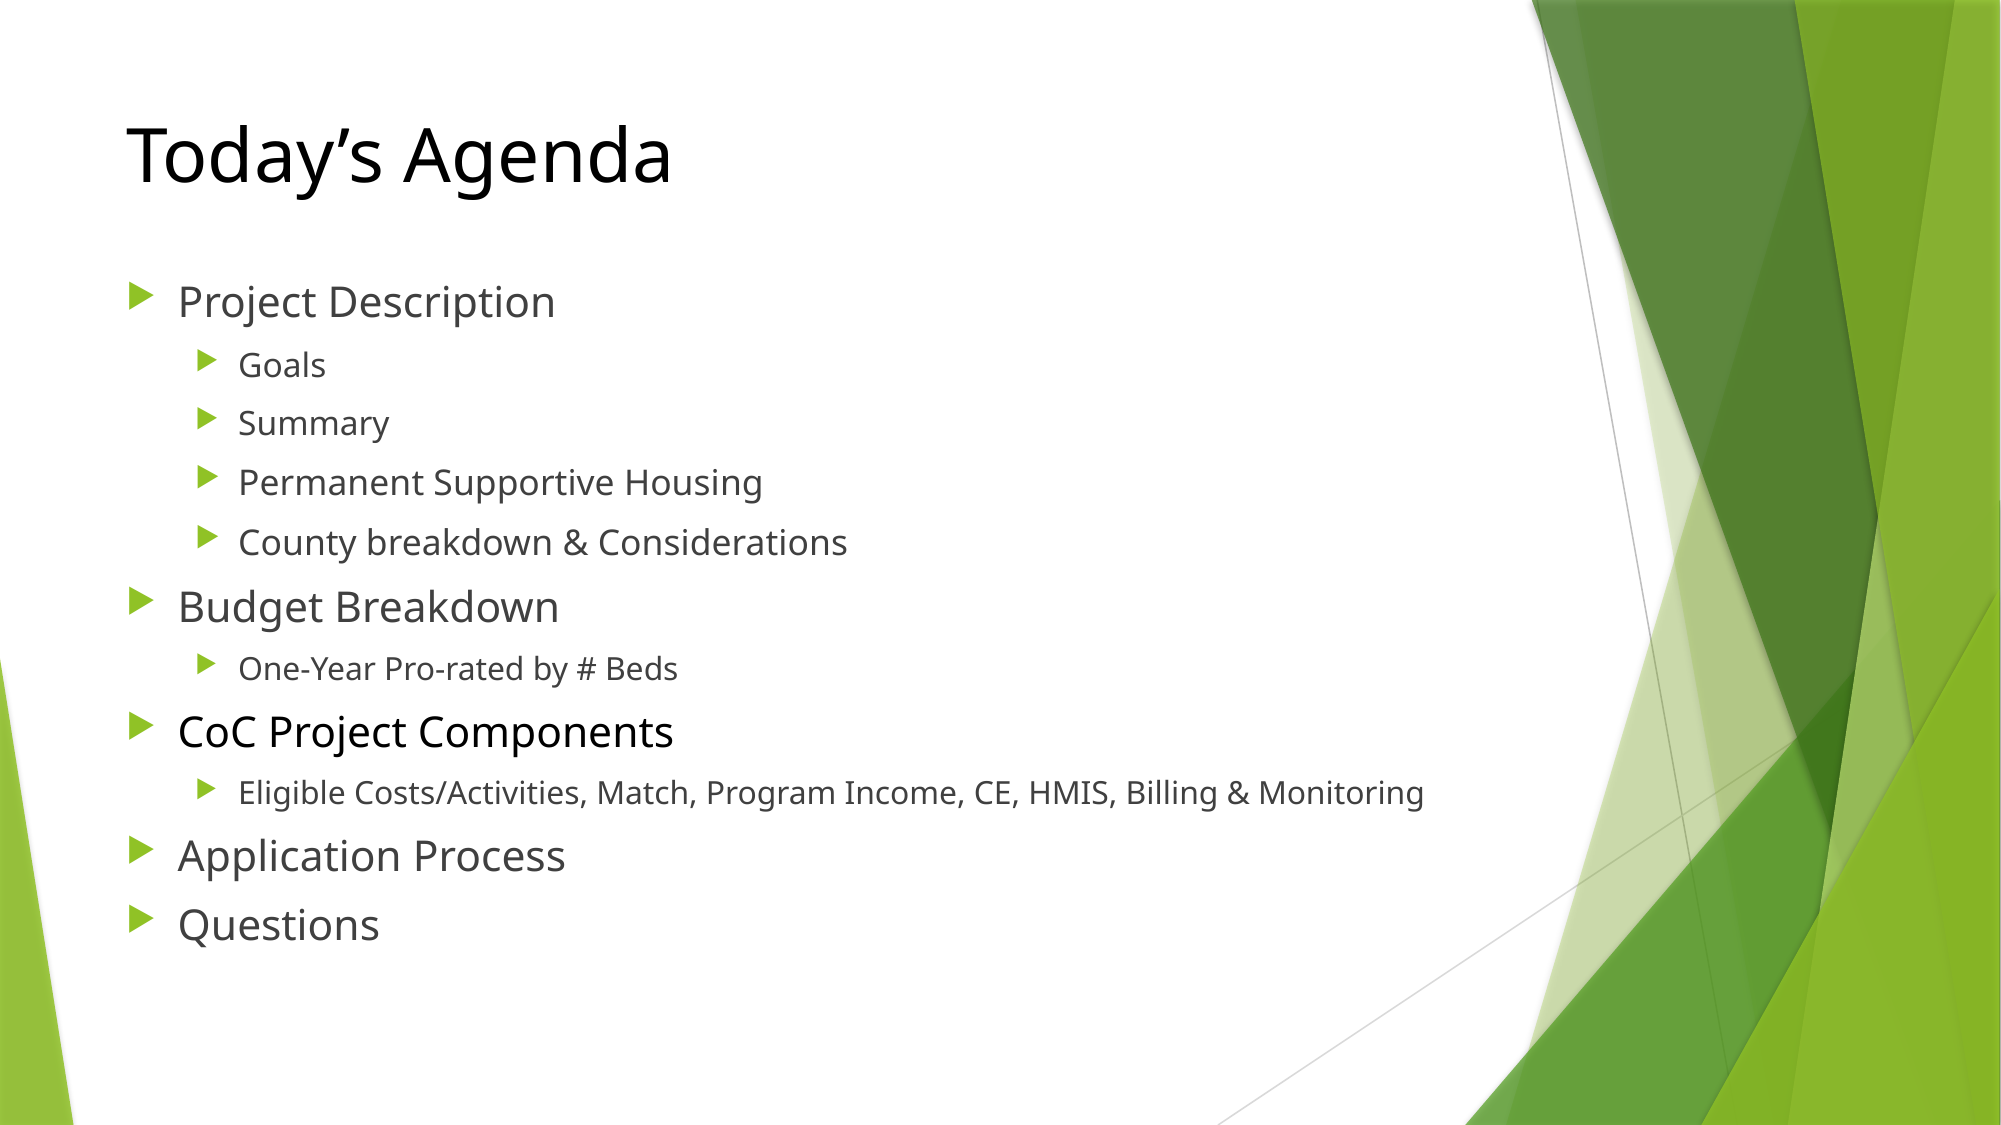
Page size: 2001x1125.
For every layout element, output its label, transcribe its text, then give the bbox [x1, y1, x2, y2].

title Today’s Agenda [111, 99, 1522, 224]
list Project Description Goals Summary Permanent Supportive Housing County breakdown & Considerations Budget Breakdown One-Year Pro-rated by # Beds CoC Project Components Eligible Costs/Activities, Match, Program Income, CE, HMIS, Billing & Monitoring Application Process Questions [111, 267, 1522, 963]
